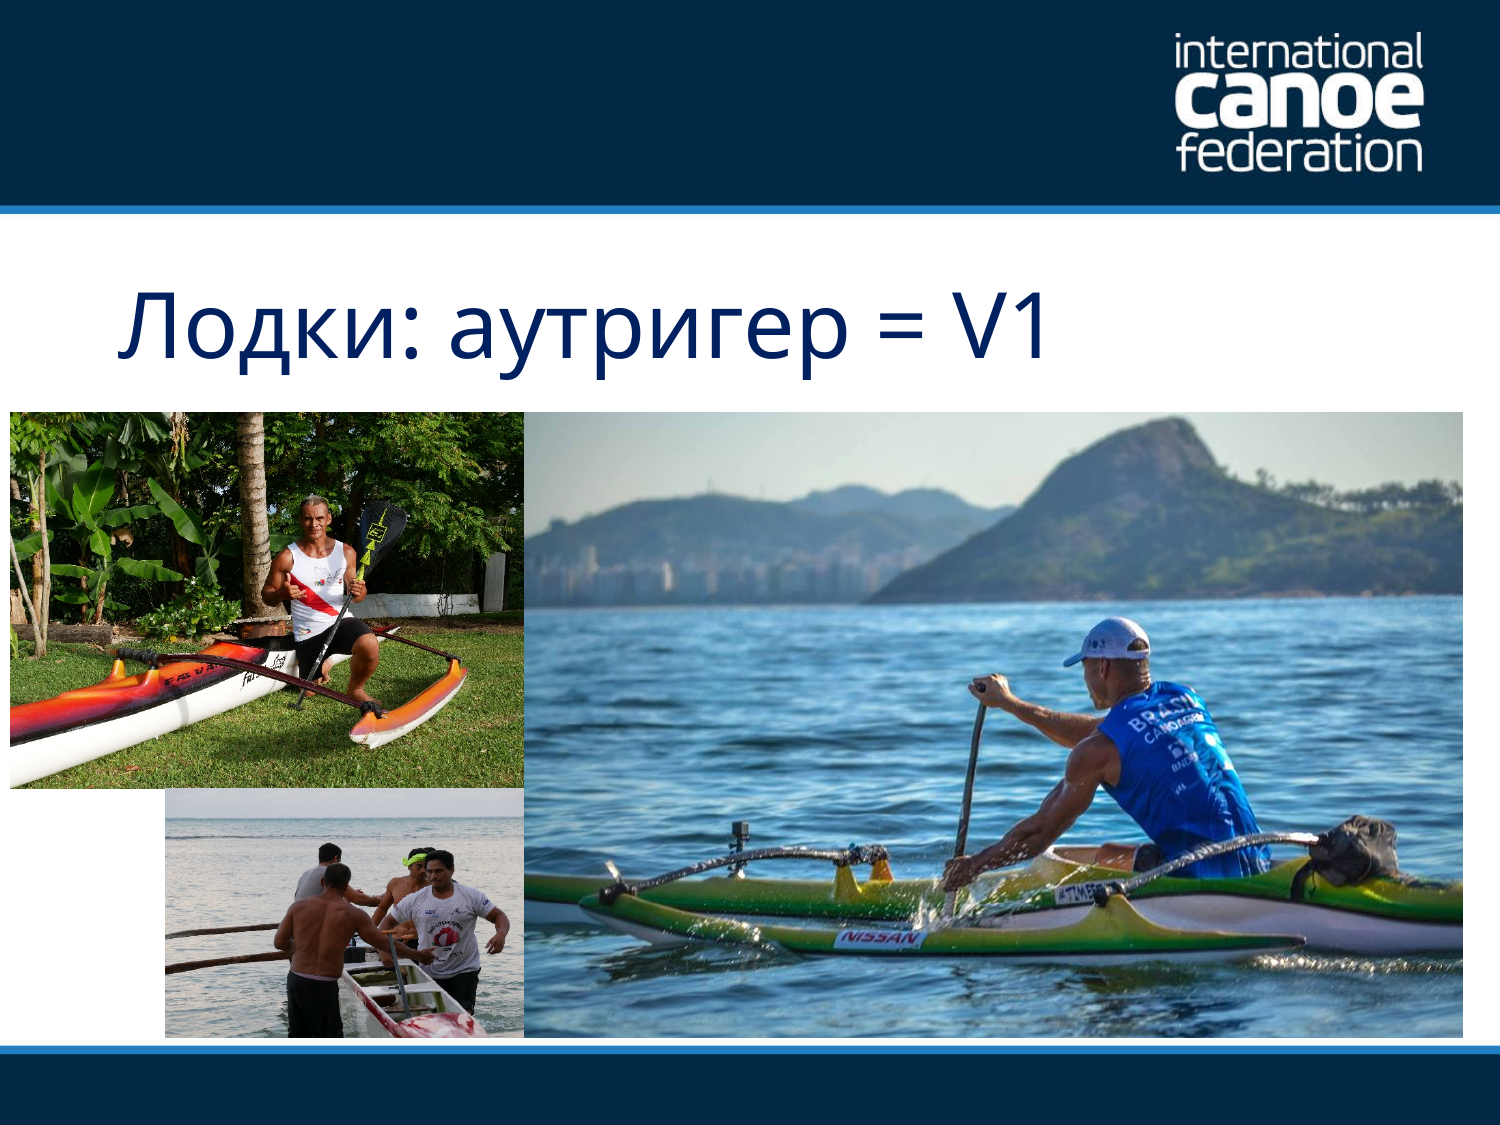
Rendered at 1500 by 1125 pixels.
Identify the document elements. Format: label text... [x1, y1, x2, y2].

picture [0, 0, 1500, 1125]
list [10, 412, 524, 789]
title Лодки: аутригер = V1 [103, 245, 1397, 412]
